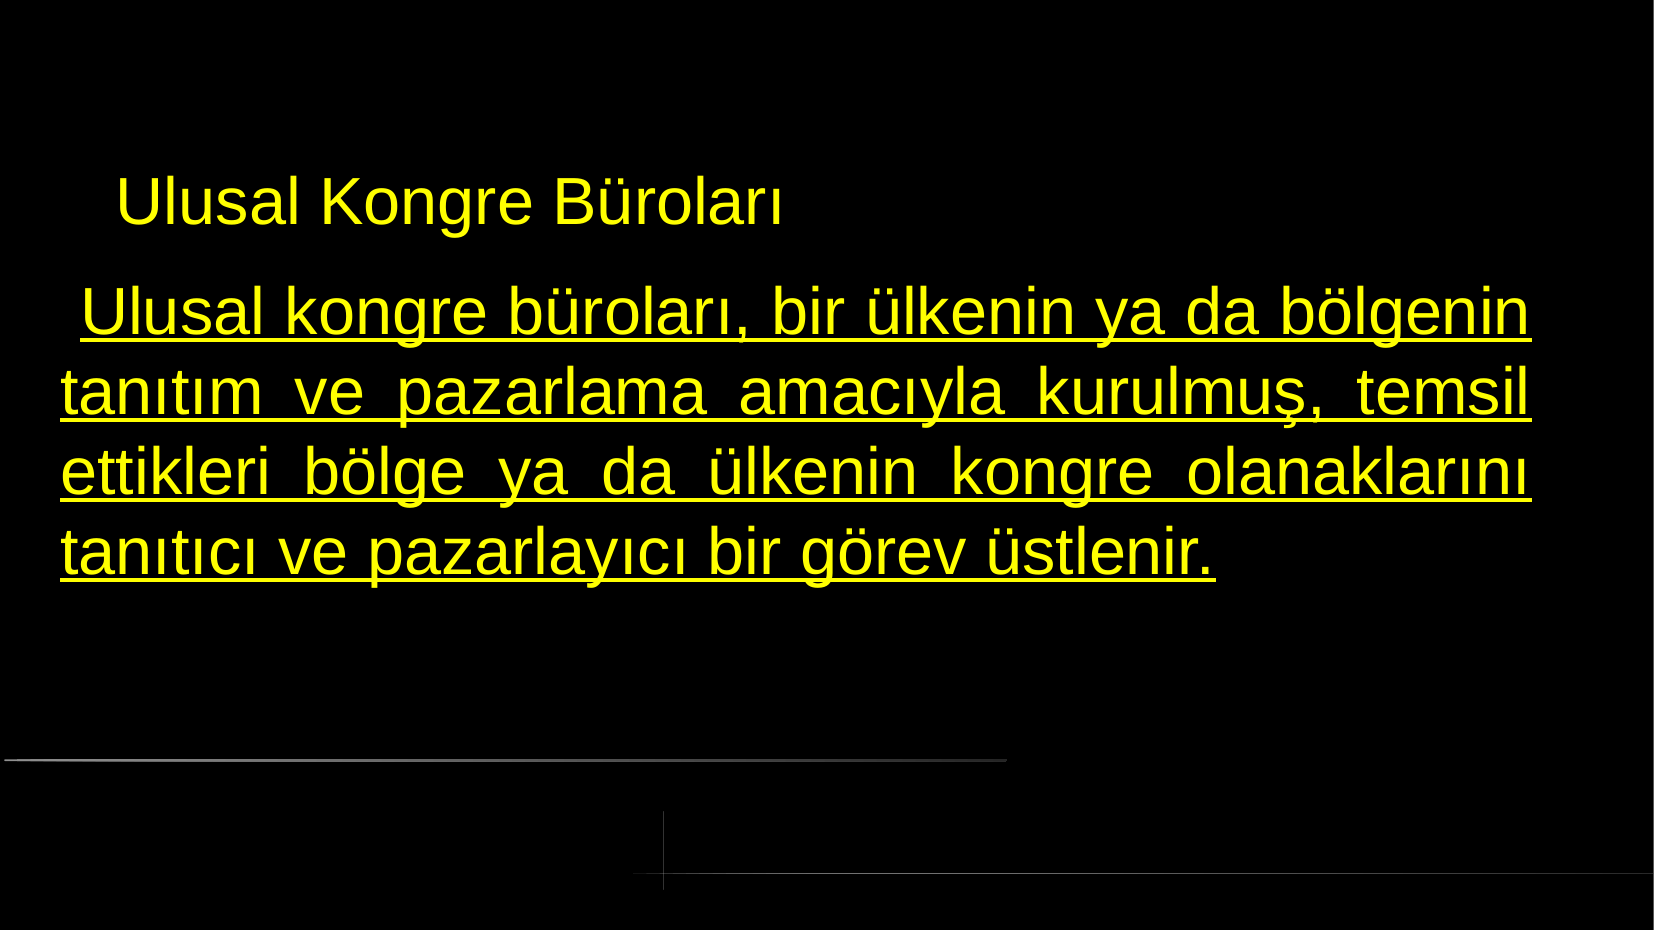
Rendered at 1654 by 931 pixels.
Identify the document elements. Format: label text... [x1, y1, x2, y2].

list Ulusal Kongre Büroları Ulusal kongre büroları, bir ülkenin ya da bölgenin tanıtım ve pazarlama amacıyla kurulmuş, temsil ettikleri bölge ya da ülkenin kongre olanaklarını tanıtıcı ve pazarlayıcı bir görev üstlenir. [60, 48, 1533, 865]
